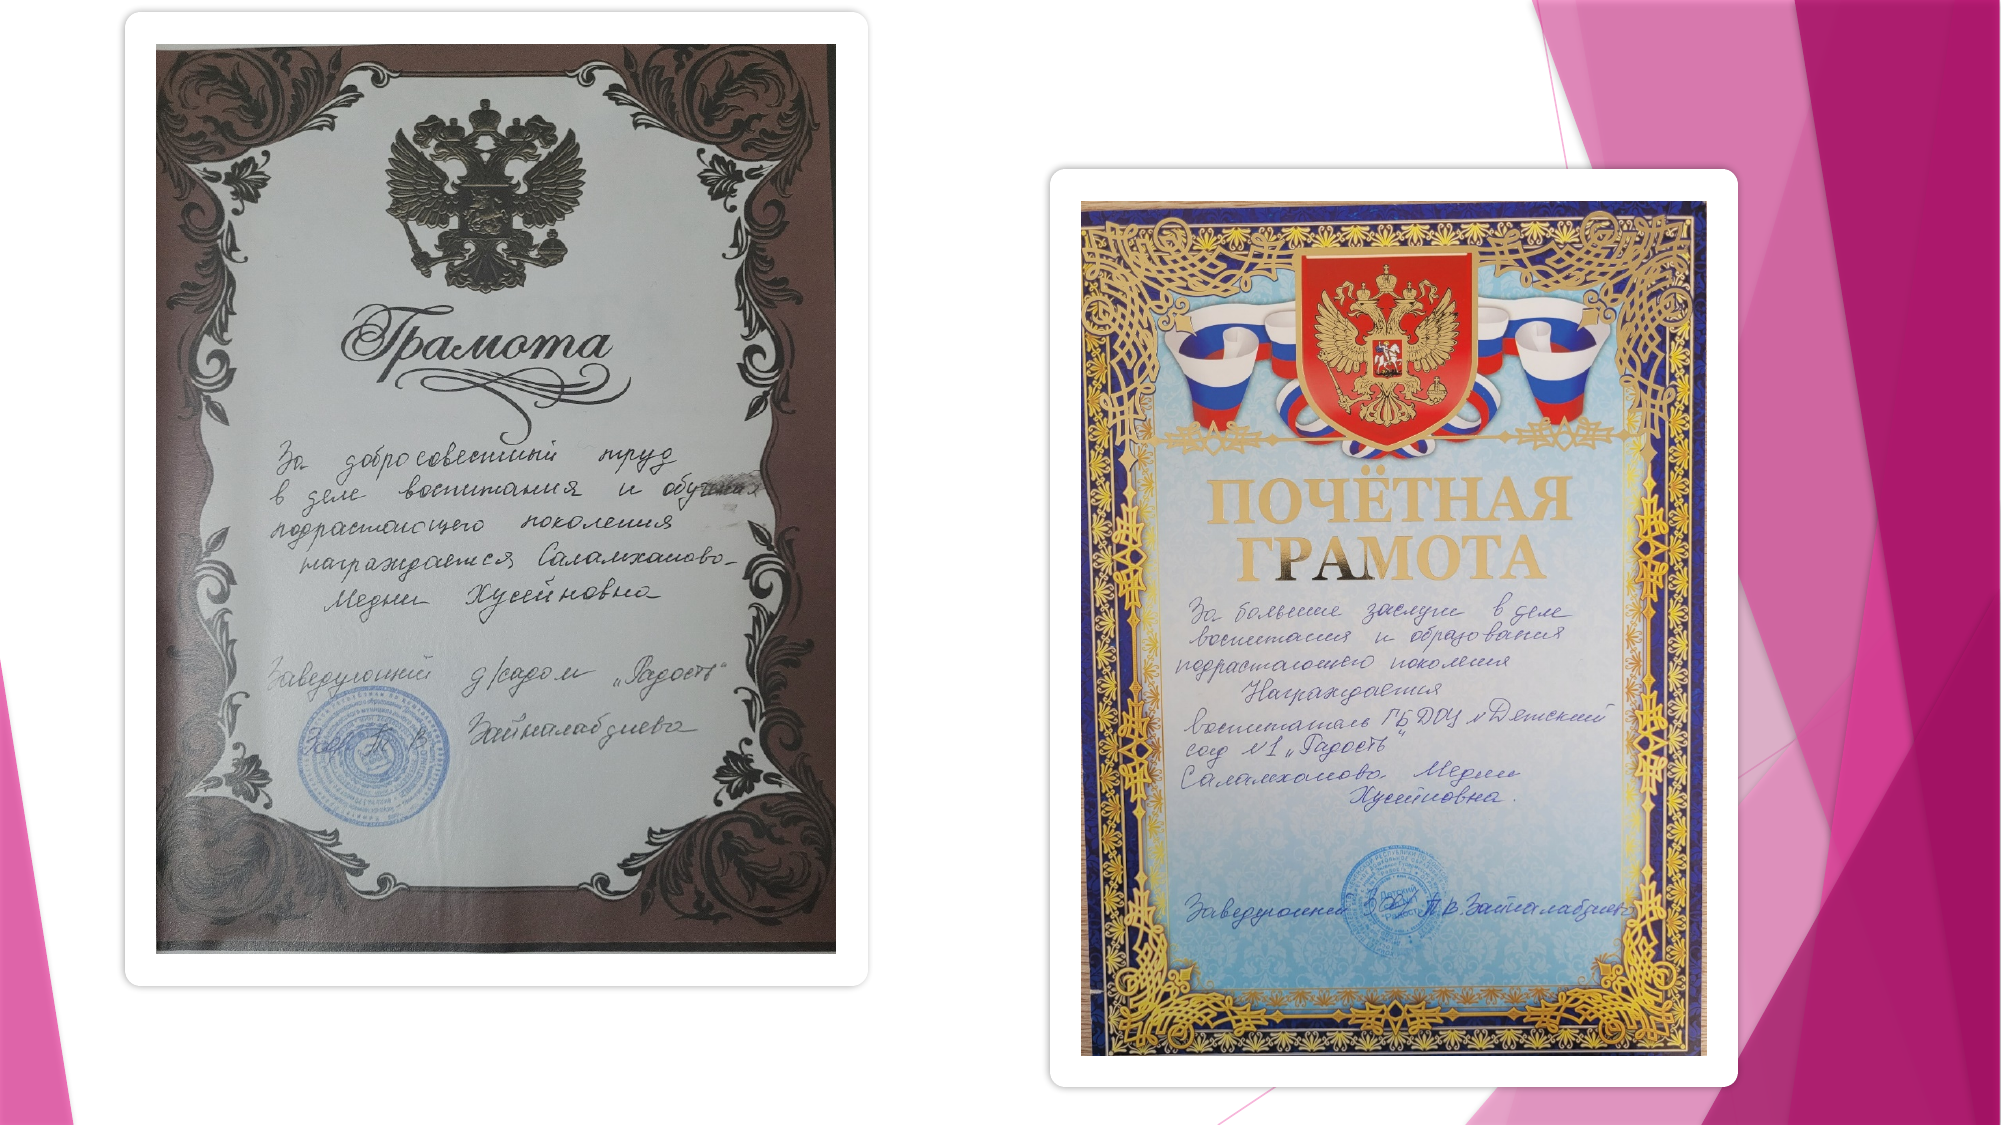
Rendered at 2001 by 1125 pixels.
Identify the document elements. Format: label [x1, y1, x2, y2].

picture [155, 43, 837, 955]
picture [1080, 199, 1708, 1057]
